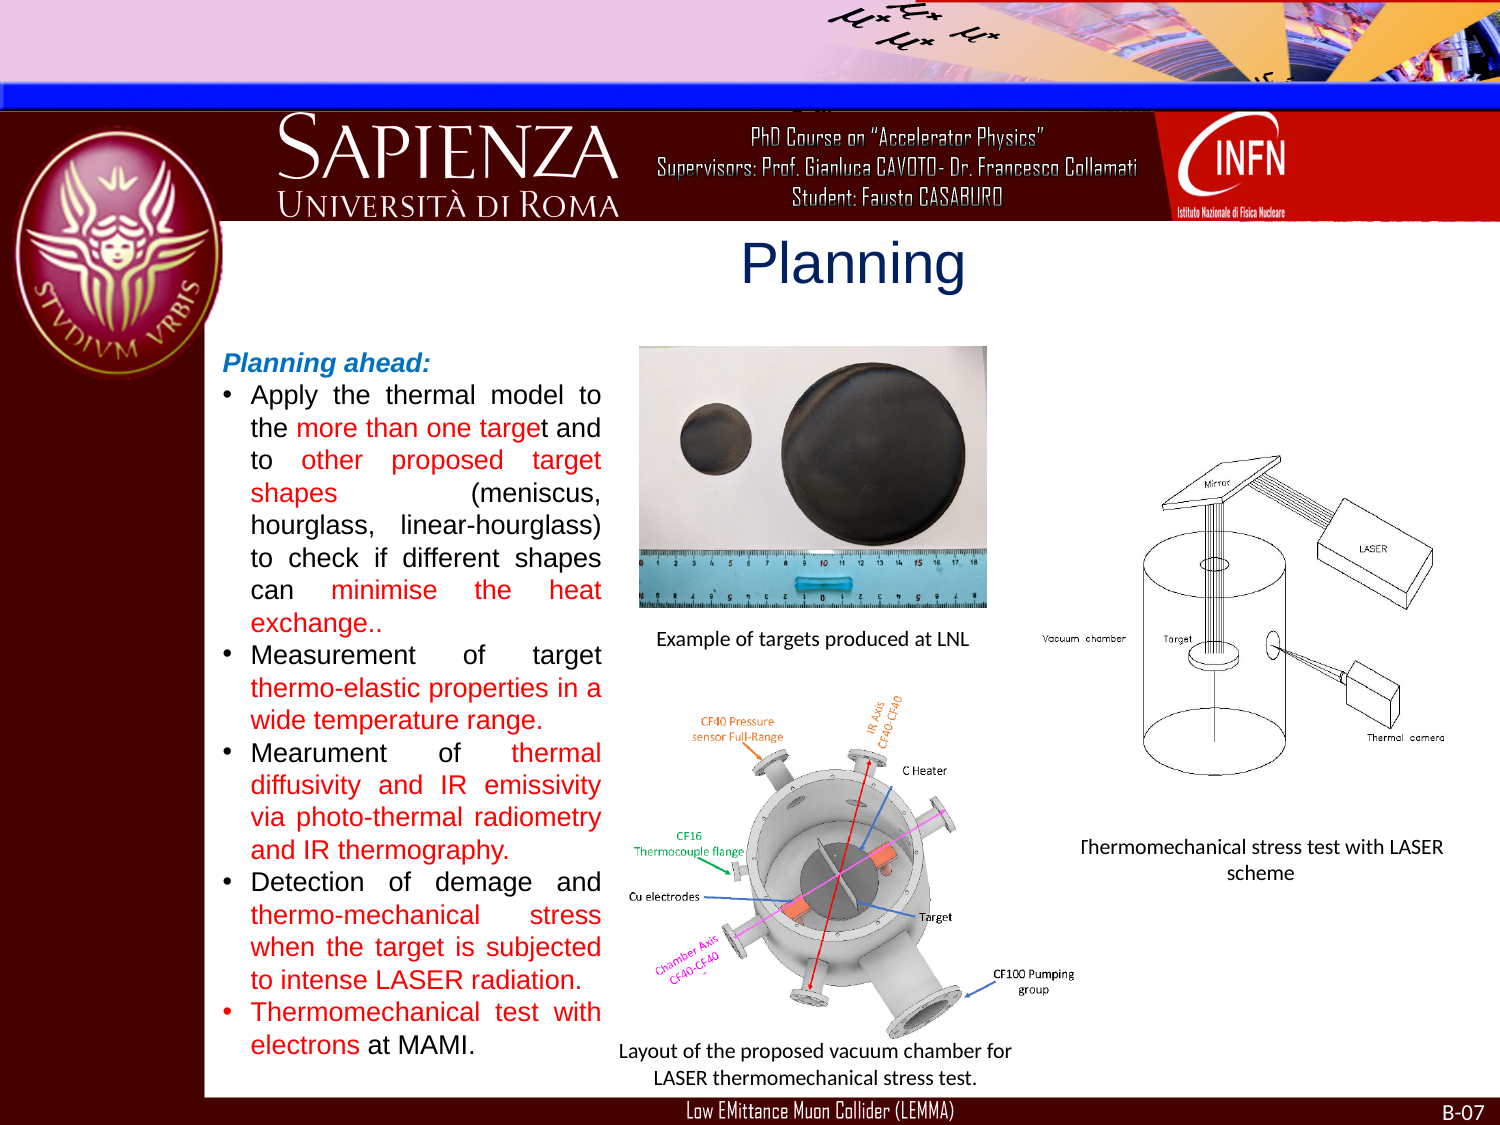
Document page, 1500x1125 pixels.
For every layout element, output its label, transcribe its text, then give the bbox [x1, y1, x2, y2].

text_box Example of targets produced at LNL [639, 617, 987, 659]
picture [0, 0, 1500, 1125]
text_box Layout of the proposed vacuum chamber for LASER thermomechanical stress test. [583, 1029, 1049, 1097]
text_box Planning ahead: Apply the thermal model to the more than one target and to other proposed target shapes (meniscus, hourglass, linear-hourglass) to check if different shapes can minimise the heat exchange.. Measurement of target thermo-elastic properties in a wide temperature range. Mearument of thermal diffusivity and IR emissivity via photo-thermal radiometry and IR thermography. Detection of demage and thermo-mechanical stress when the target is subjected to intense LASER radiation. Thermomechanical test with electrons at MAMI. [207, 305, 617, 1068]
slide_number B-07 [1162, 1081, 1500, 1125]
text_box Thermomechanical stress test with LASER scheme [1082, 825, 1474, 893]
text_box Planning [207, 217, 1500, 383]
